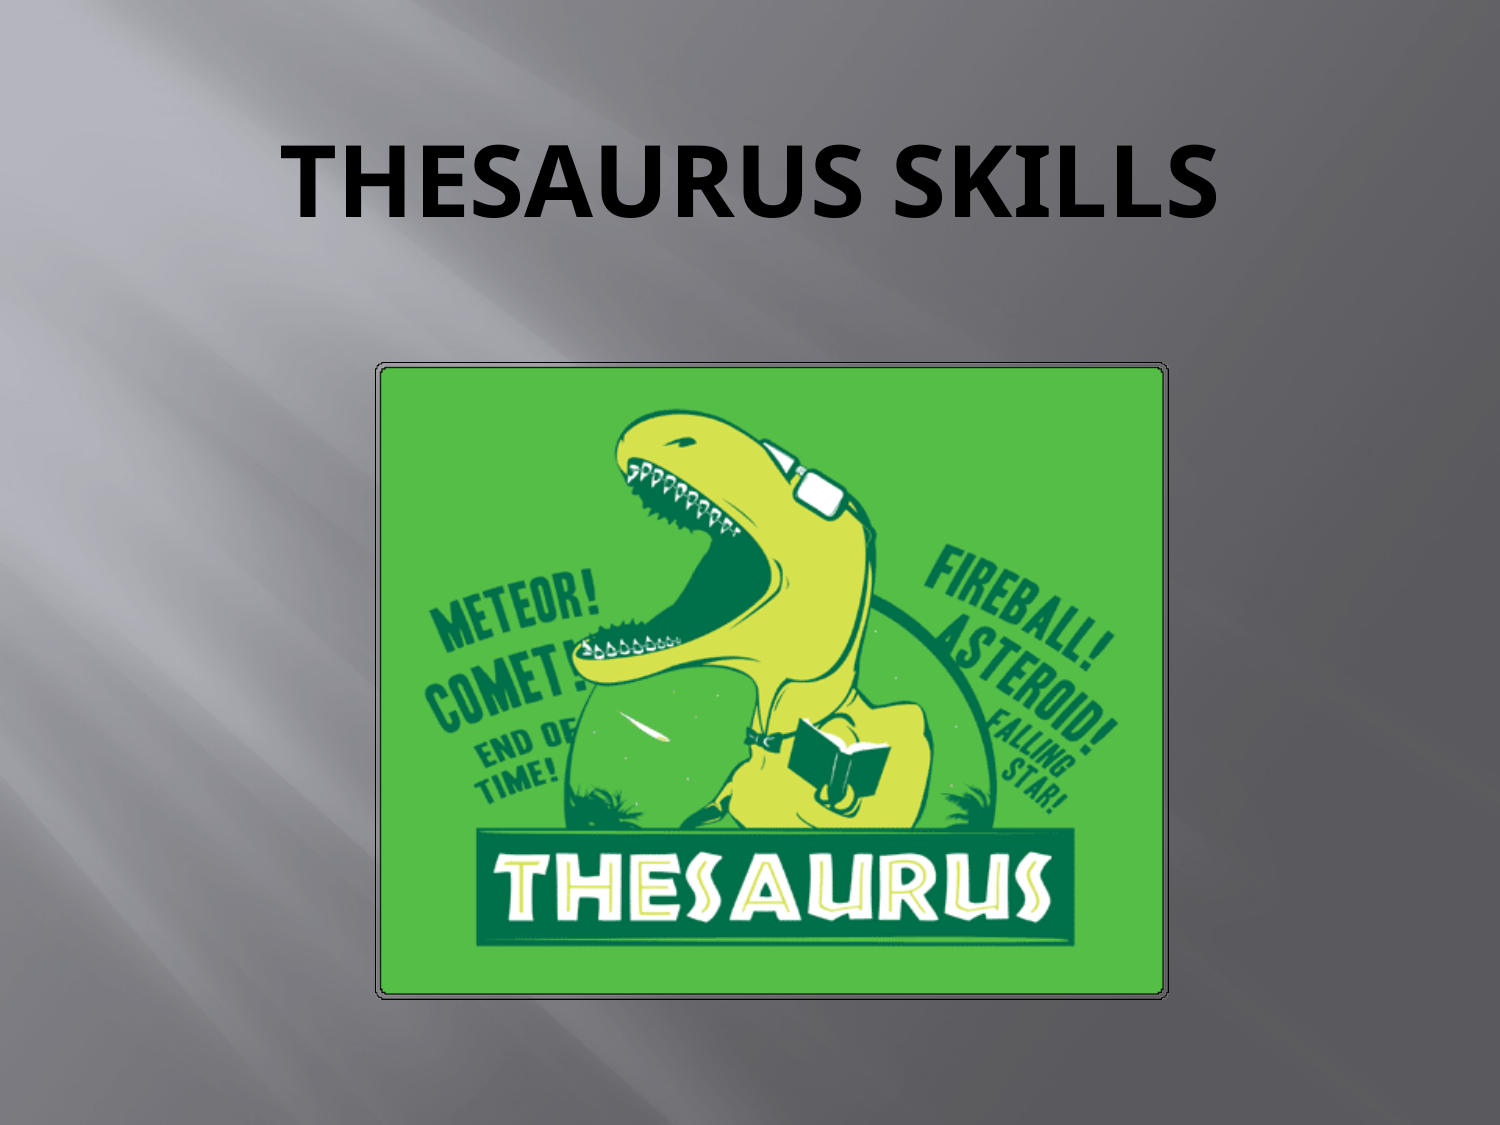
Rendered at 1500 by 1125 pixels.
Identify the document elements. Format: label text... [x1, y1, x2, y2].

picture [374, 362, 1169, 1001]
title Thesaurus Skills [75, 112, 1425, 238]
